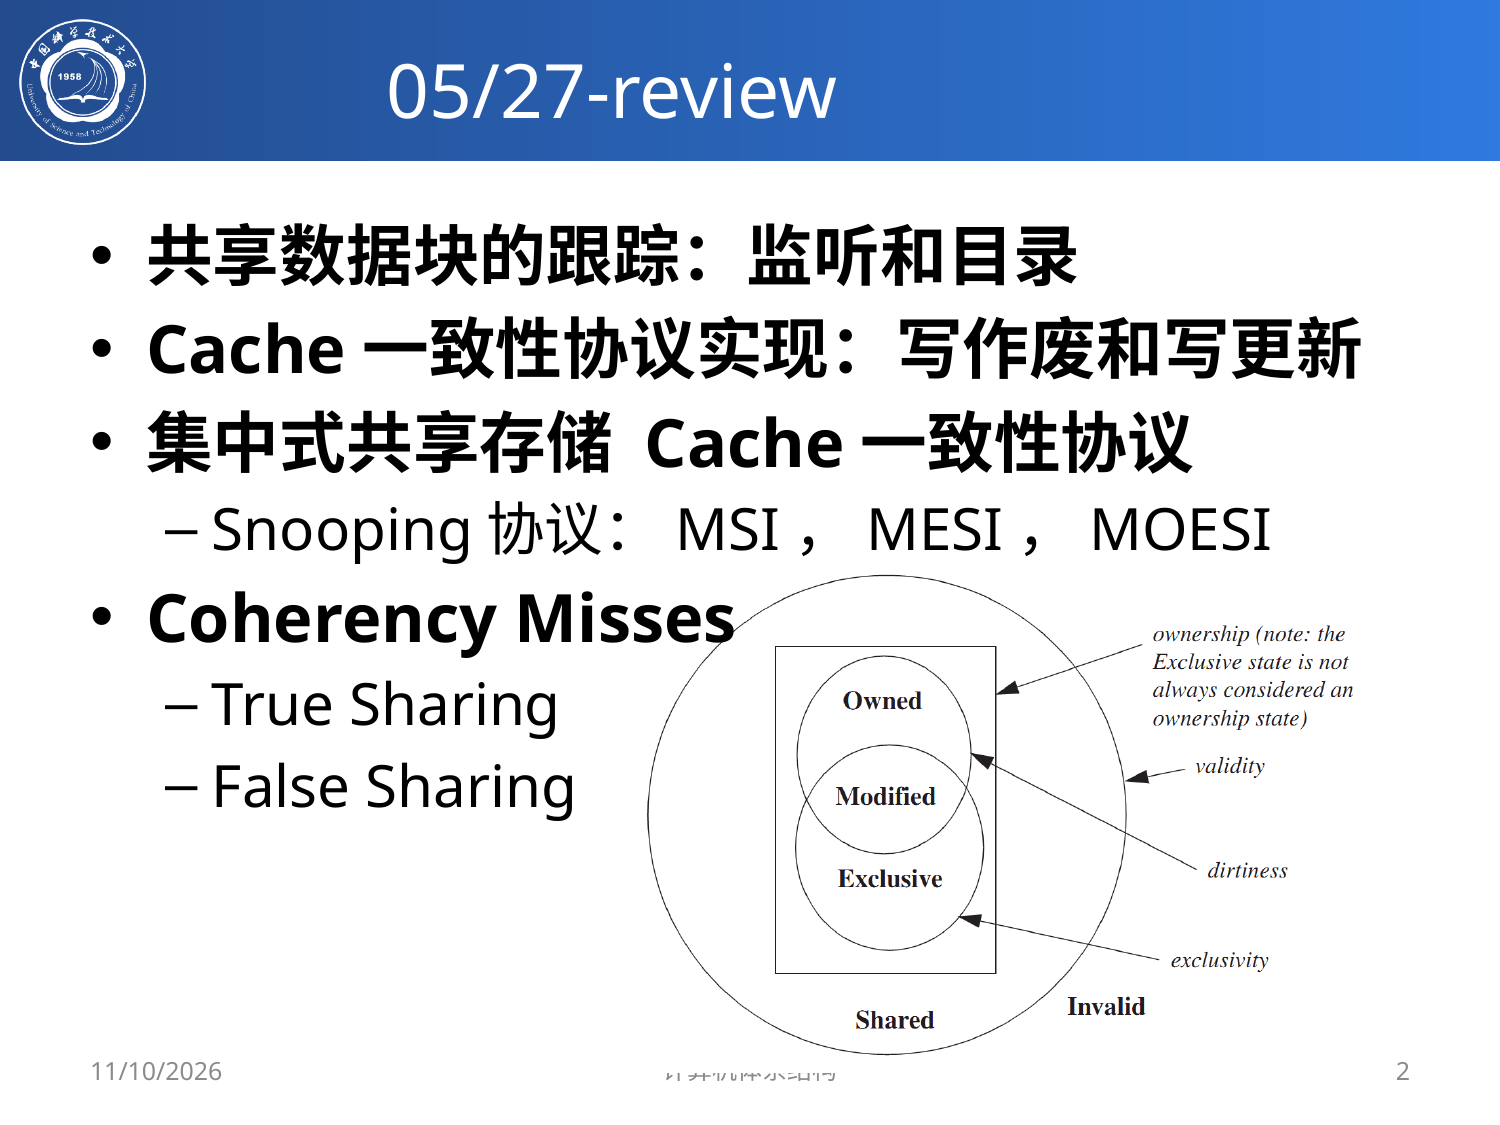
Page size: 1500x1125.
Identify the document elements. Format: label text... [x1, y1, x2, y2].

footer 计算机体系结构 [512, 1042, 988, 1103]
picture [19, 19, 146, 145]
title 05/27-review [169, 24, 1425, 153]
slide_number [75, 1042, 425, 1103]
picture [587, 547, 1398, 1074]
slide_number 2 [1074, 1042, 1425, 1103]
list 共享数据块的跟踪：监听和目录 Cache一致性协议实现：写作废和写更新 集中式共享存储 Cache一致性协议 Snooping协议：MSI，MESI，MOESI Coherency Misses True Sharing False Sharing [75, 206, 1405, 1036]
